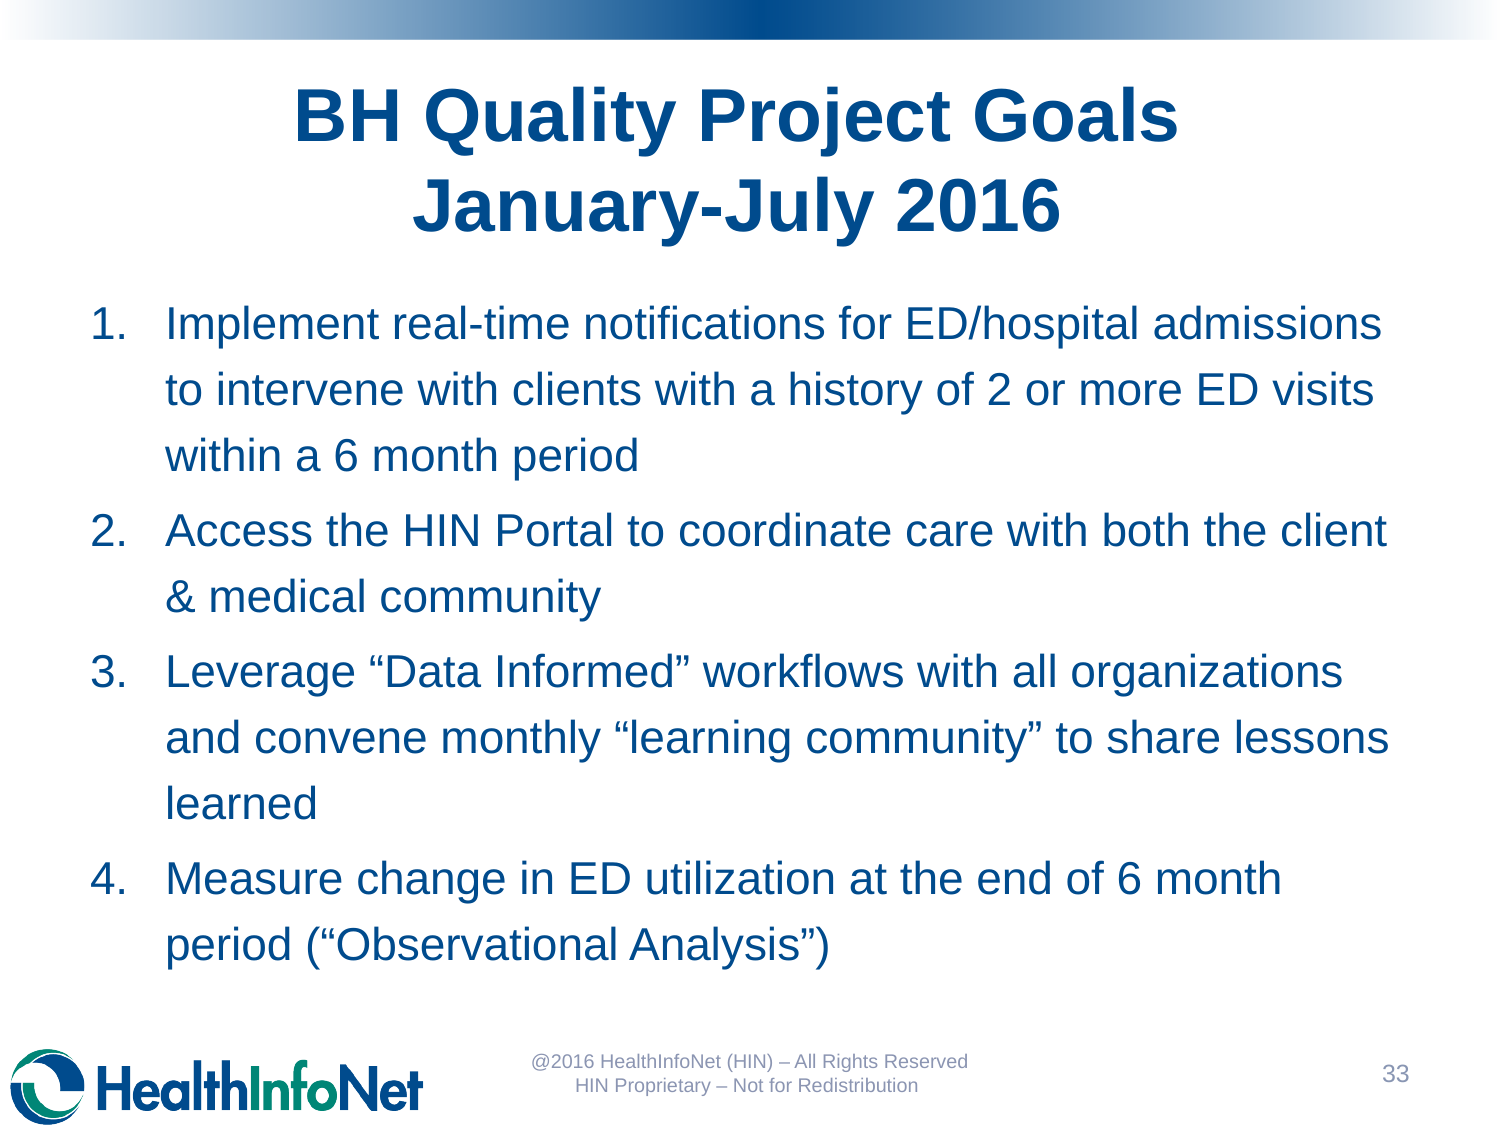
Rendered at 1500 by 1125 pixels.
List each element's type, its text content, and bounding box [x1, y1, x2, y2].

slide_number 34 [1074, 1042, 1425, 1103]
footer @2016 HealthInfoNet (HIN) – All Rights Reserved HIN Proprietary – Not for Redistribution [512, 1042, 988, 1103]
picture [0, 0, 1500, 1125]
title BH Quality Project Goals January-July 2016 [62, 62, 1413, 250]
list Implement real-time notifications for ED/hospital admissions to intervene with clients with a history of 2 or more ED visits within a 6 month period Access the HIN Portal to coordinate care with both the client & medical community Leverage “Data Informed” workflows with all organizations and convene monthly “learning community” to share lessons learned Measure change in ED utilization at the end of 6 month period (“Observational Analysis”) [75, 275, 1425, 980]
